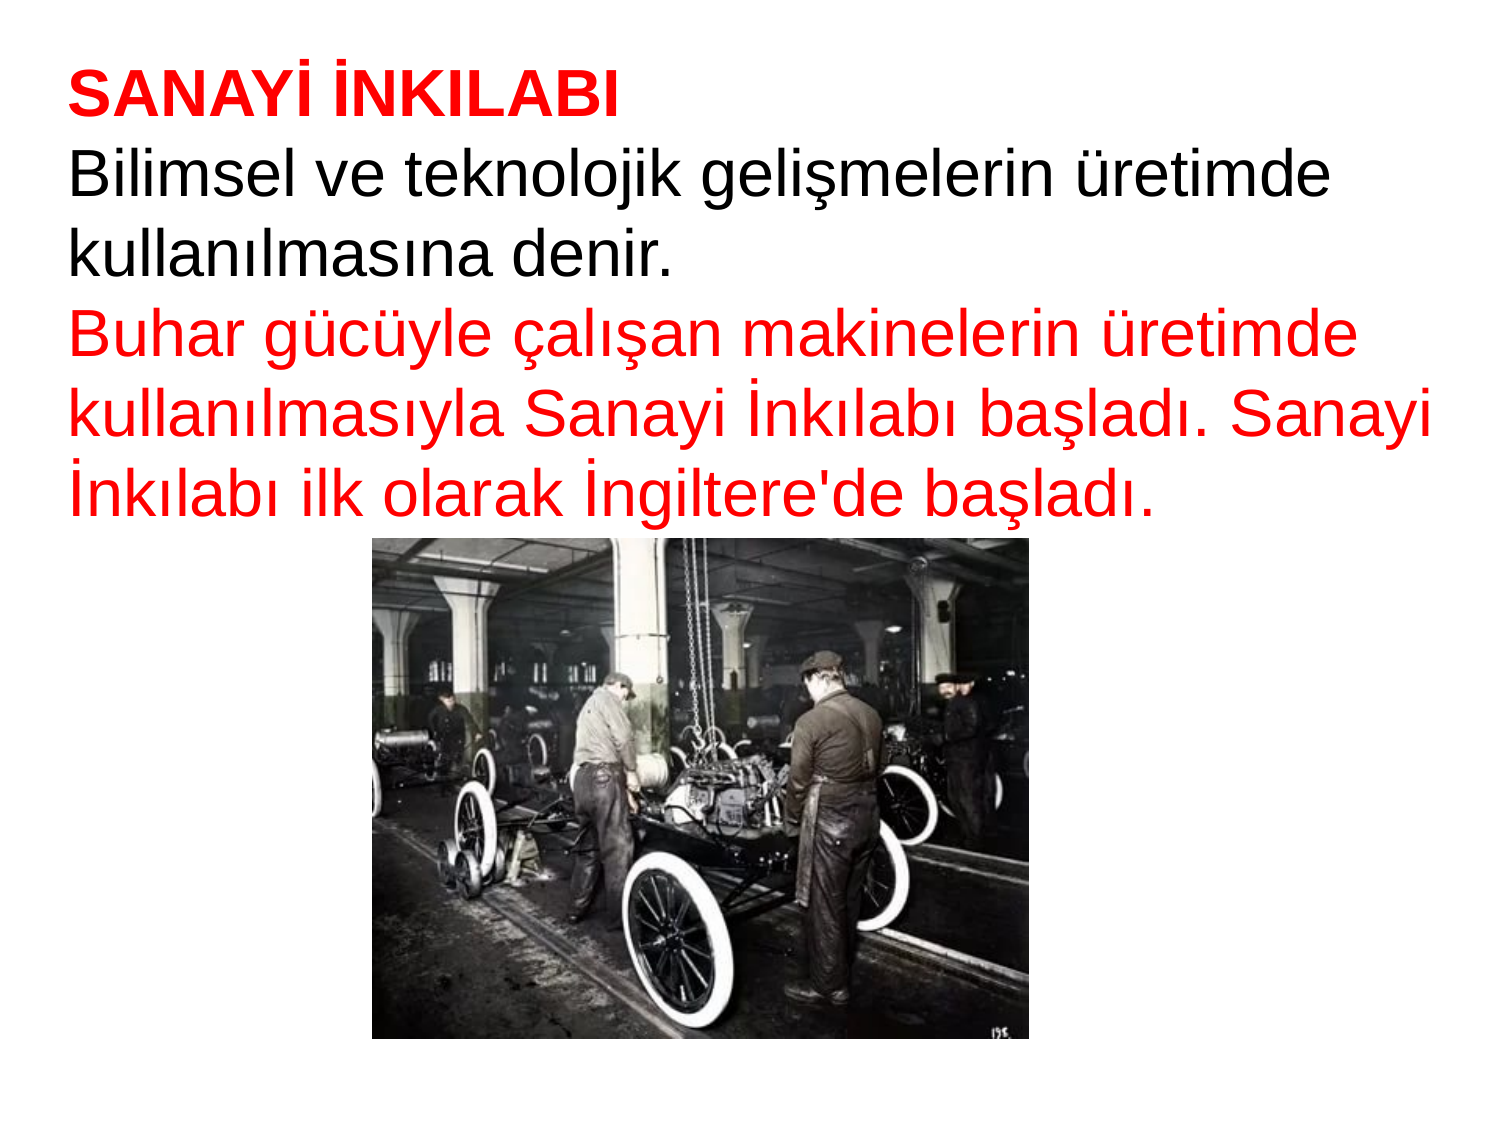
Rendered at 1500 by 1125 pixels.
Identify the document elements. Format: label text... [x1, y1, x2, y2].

text_box SANAYİ İNKILABI Bilimsel ve teknolojik gelişmelerin üretimde kullanılmasına denir. Buhar gücüyle çalışan makinelerin üretimde kullanılmasıyla Sanayi İnkılabı başladı. Sanayi İnkılabı ilk olarak İngiltere'de başladı. [53, 42, 1471, 537]
picture [371, 538, 1029, 1040]
